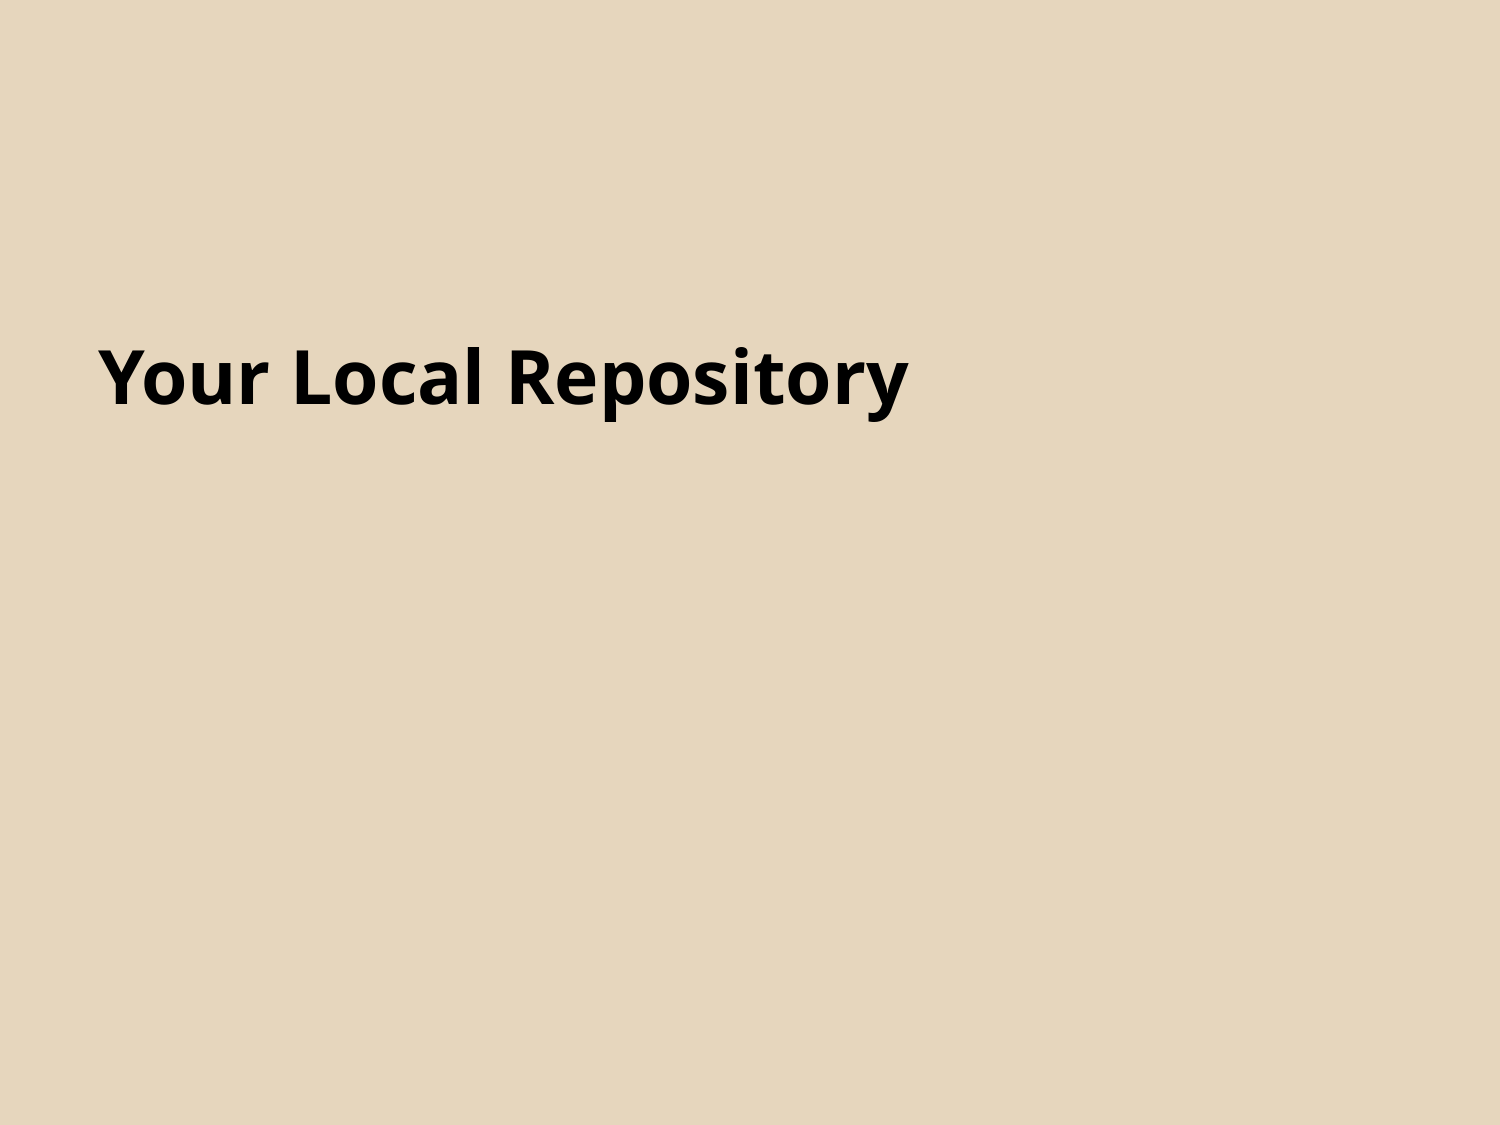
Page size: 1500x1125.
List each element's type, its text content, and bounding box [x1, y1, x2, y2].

title Your Local Repository [83, 209, 1134, 435]
